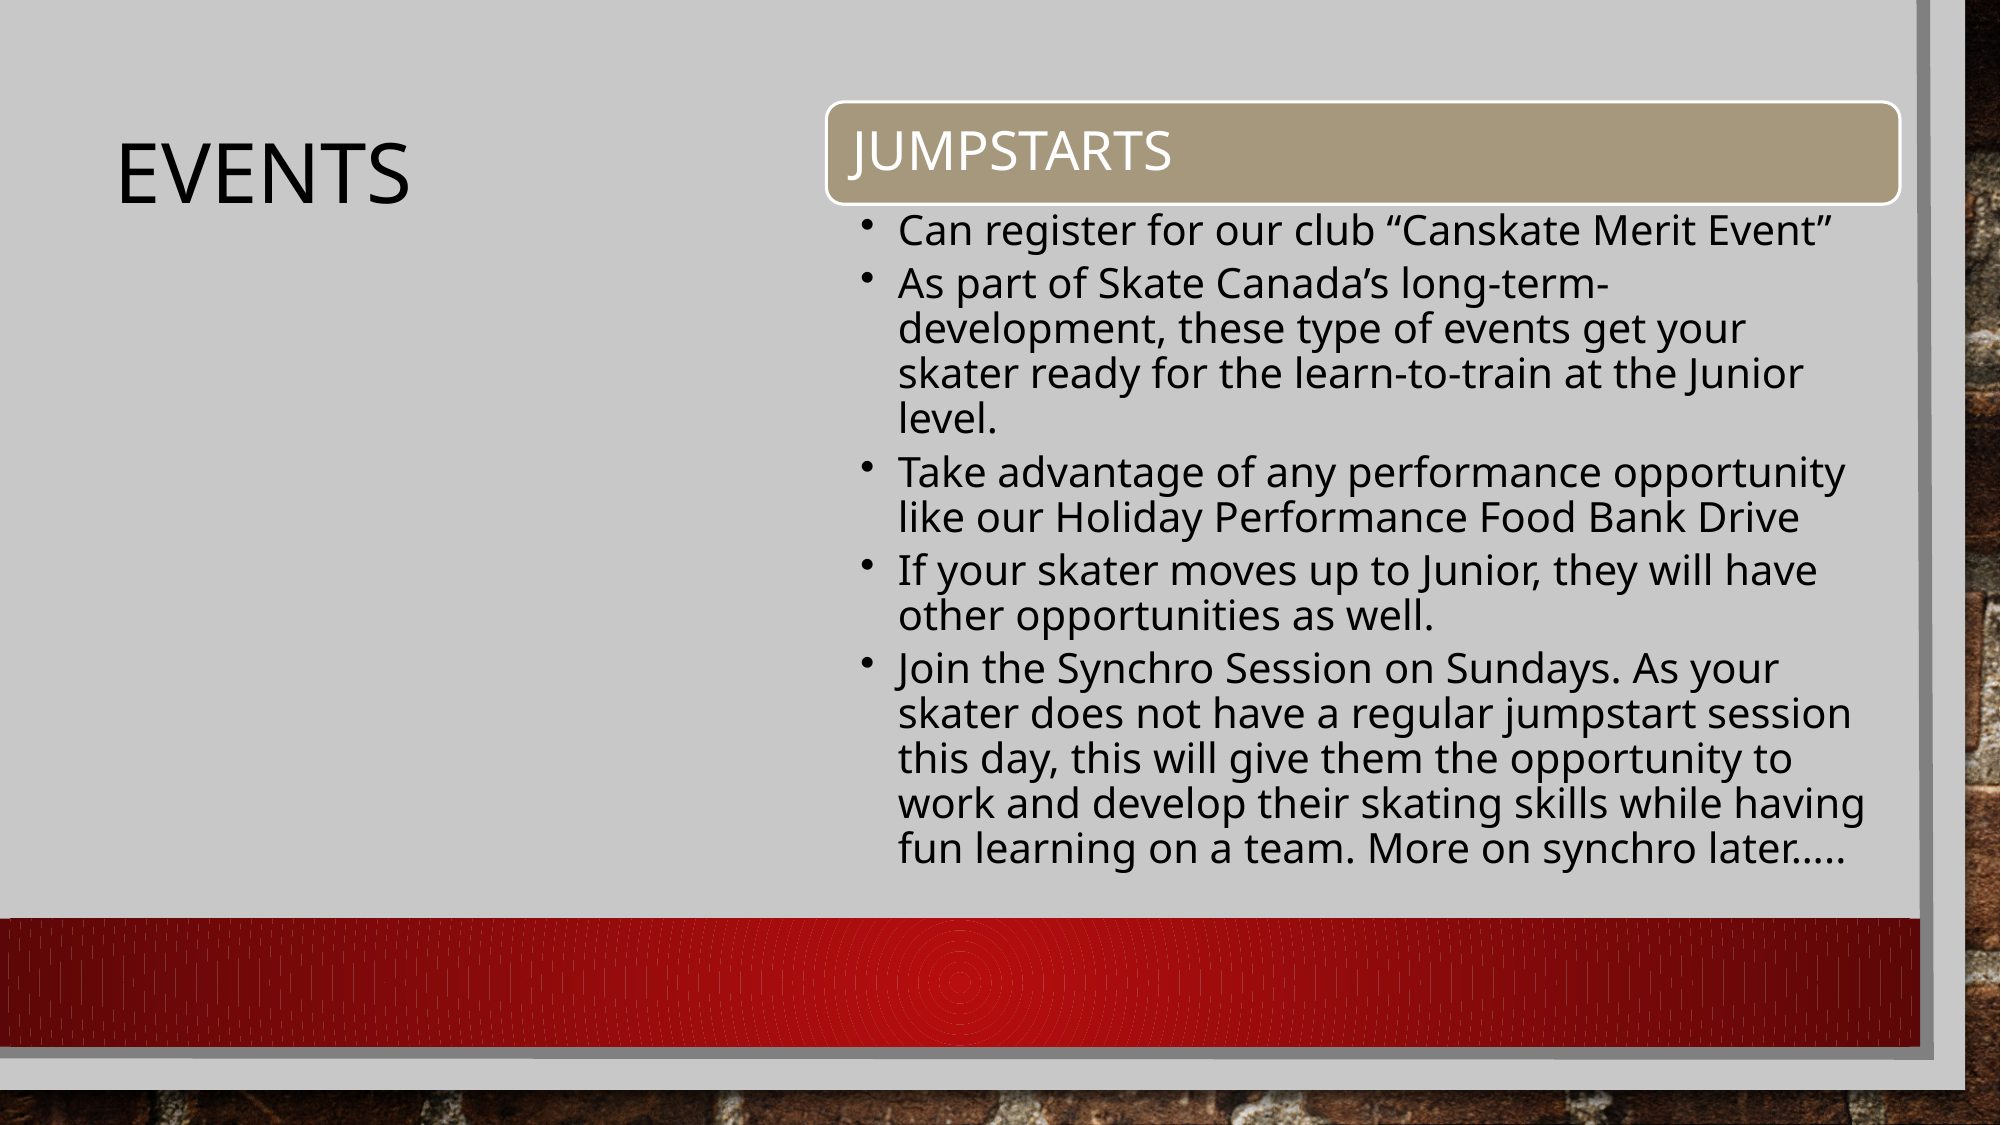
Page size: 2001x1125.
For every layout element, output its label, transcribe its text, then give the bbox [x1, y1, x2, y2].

picture [0, 0, 2000, 1125]
title Events [99, 112, 651, 750]
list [826, 96, 1901, 863]
